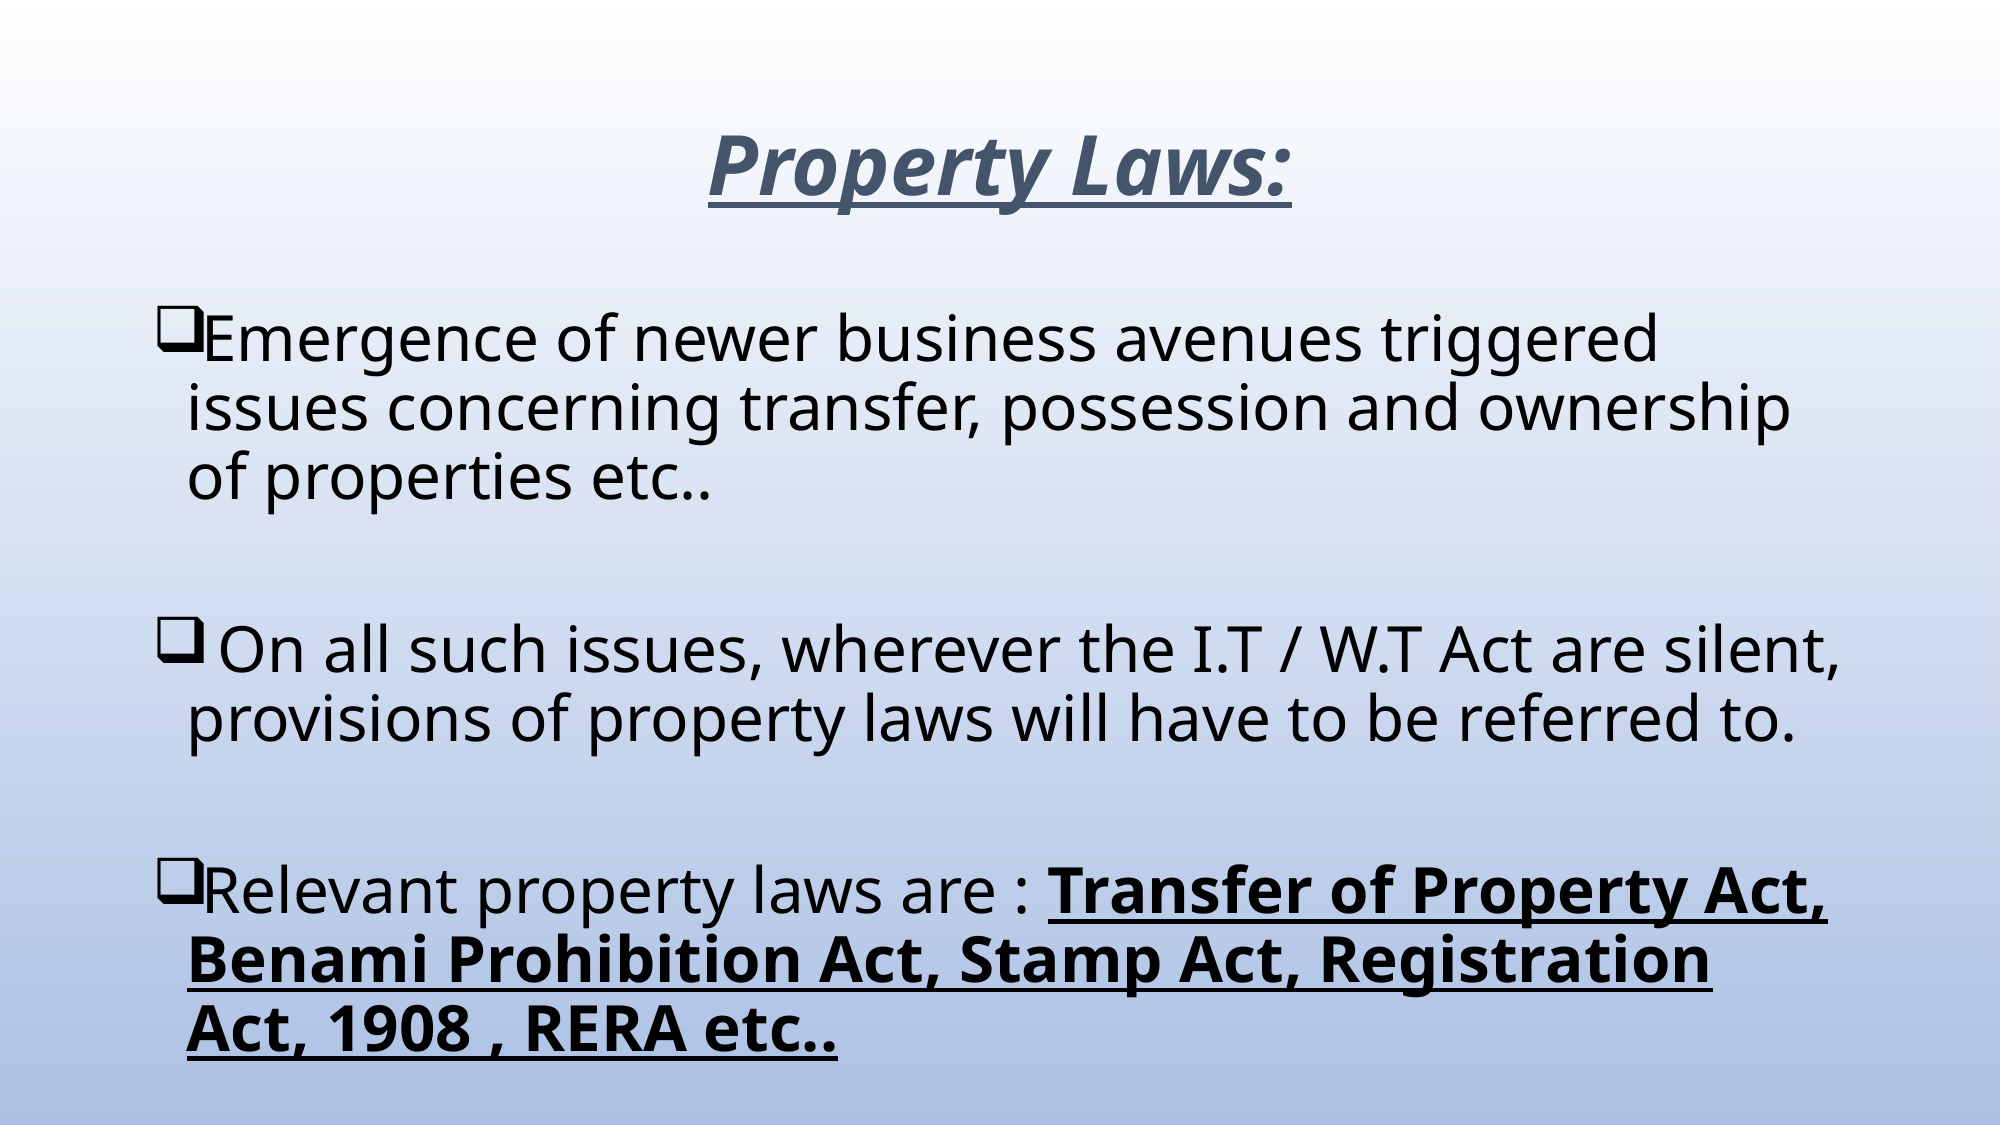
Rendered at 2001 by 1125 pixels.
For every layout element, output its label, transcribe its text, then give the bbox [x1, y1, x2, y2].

list Emergence of newer business avenues triggered issues concerning transfer, possession and ownership of properties etc.. On all such issues, wherever the I.T / W.T Act are silent, provisions of property laws will have to be referred to. Relevant property laws are : Transfer of Property Act, Benami Prohibition Act, Stamp Act, Registration Act, 1908 , RERA etc.. [137, 299, 1863, 1088]
title Property Laws: [137, 59, 1863, 278]
